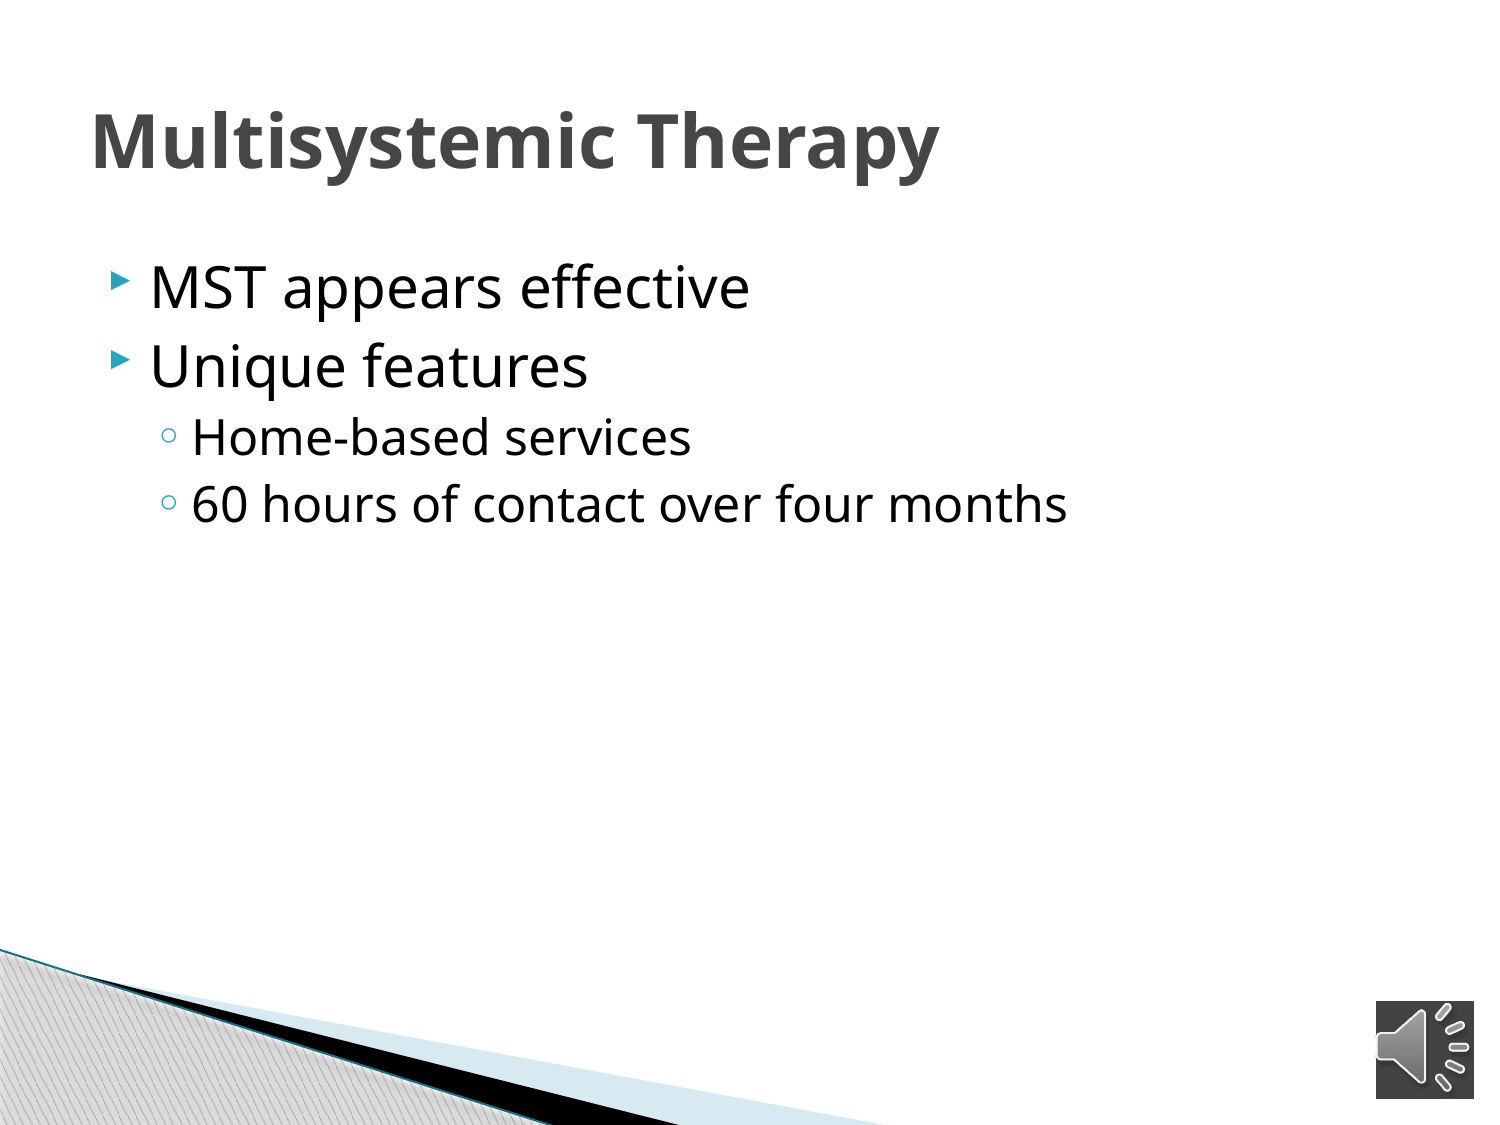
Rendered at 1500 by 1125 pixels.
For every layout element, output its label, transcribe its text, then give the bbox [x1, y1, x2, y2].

list MST appears effective Unique features Home-based services 60 hours of contact over four months [75, 243, 1425, 986]
picture [1374, 999, 1476, 1101]
title Multisystemic Therapy [75, 45, 1425, 233]
